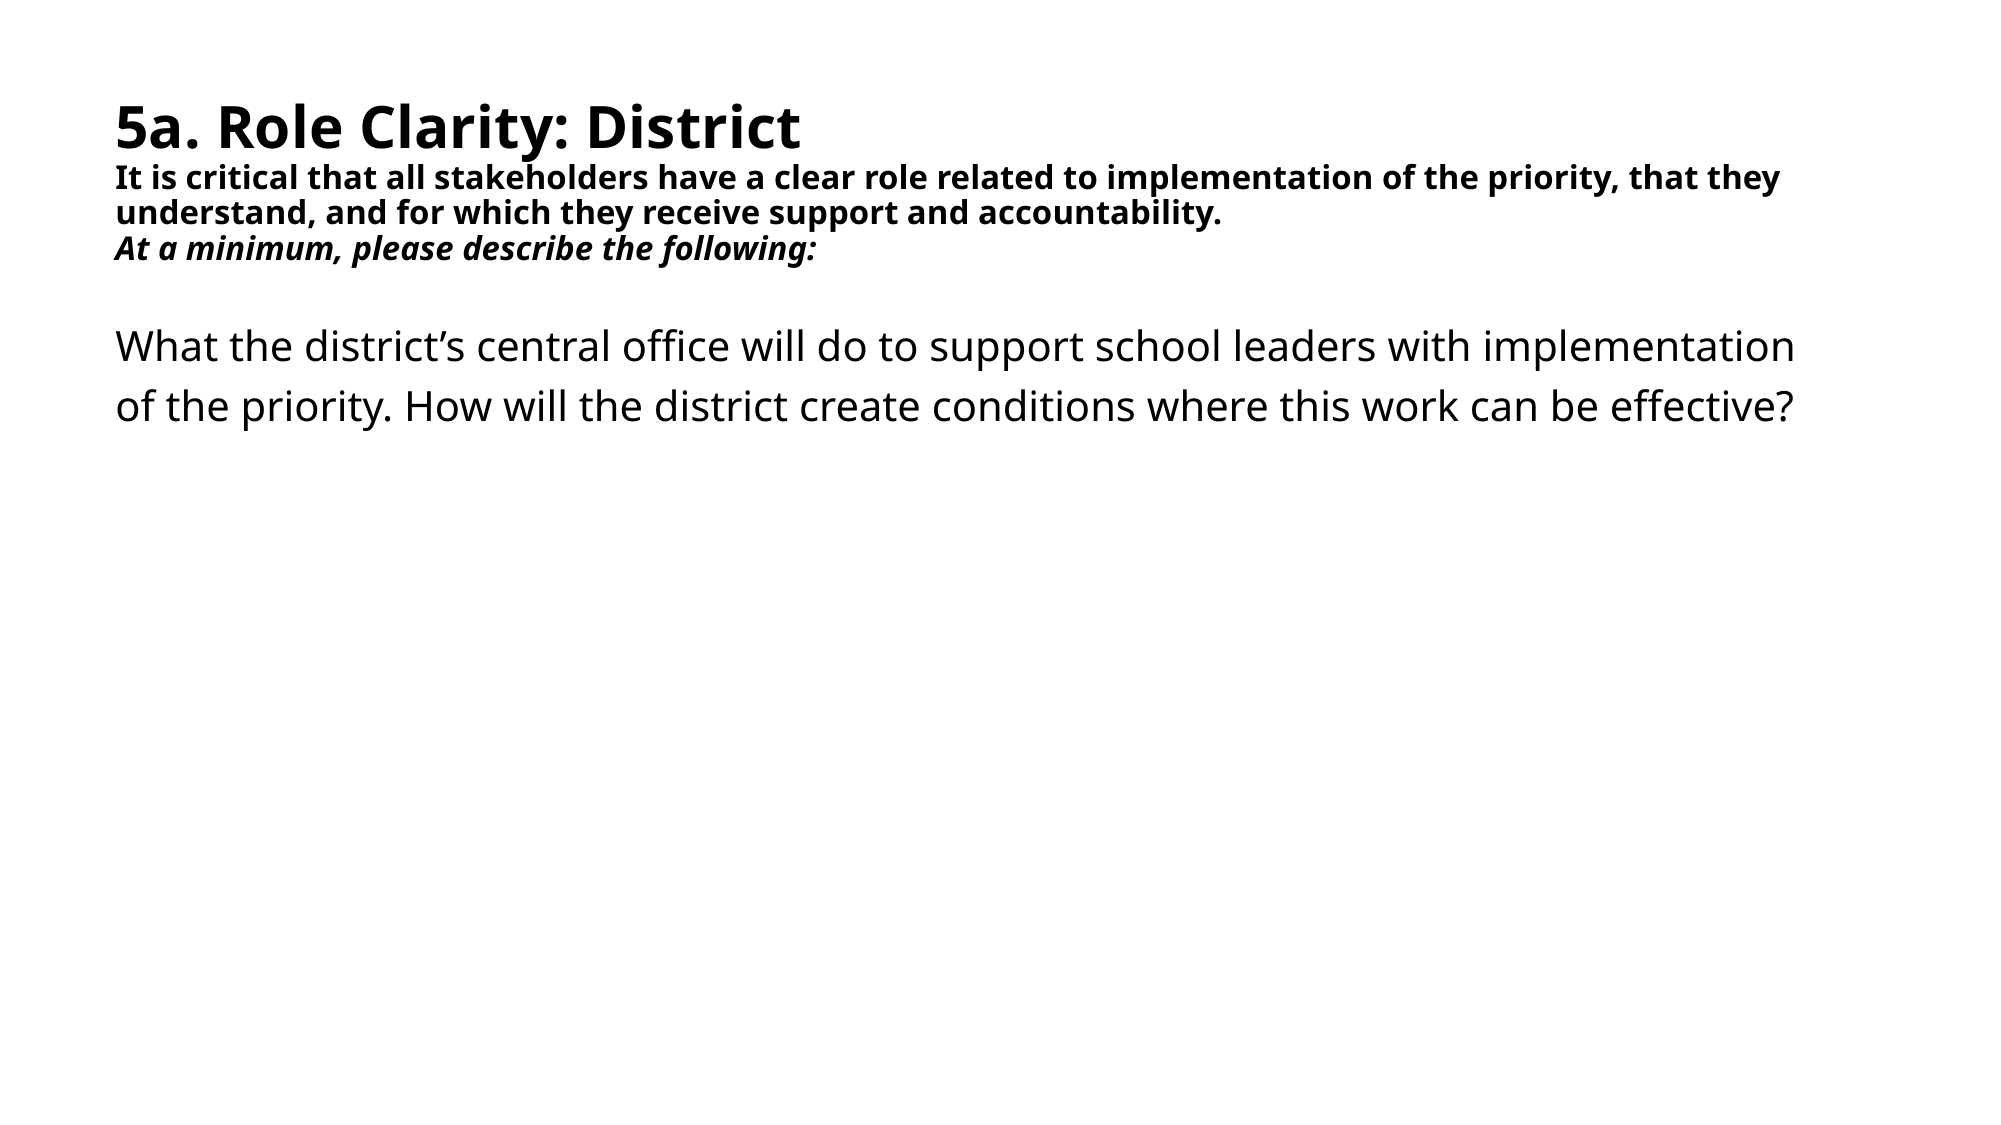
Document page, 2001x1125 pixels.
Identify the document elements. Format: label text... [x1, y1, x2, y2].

title 5a. Role Clarity: District It is critical that all stakeholders have a clear role related to implementation of the priority, that they understand, and for which they receive support and accountability. At a minimum, please describe the following: [100, 90, 1849, 276]
list What the district’s central office will do to support school leaders with implementation of the priority. How will the district create conditions where this work can be effective? [100, 301, 1849, 1035]
